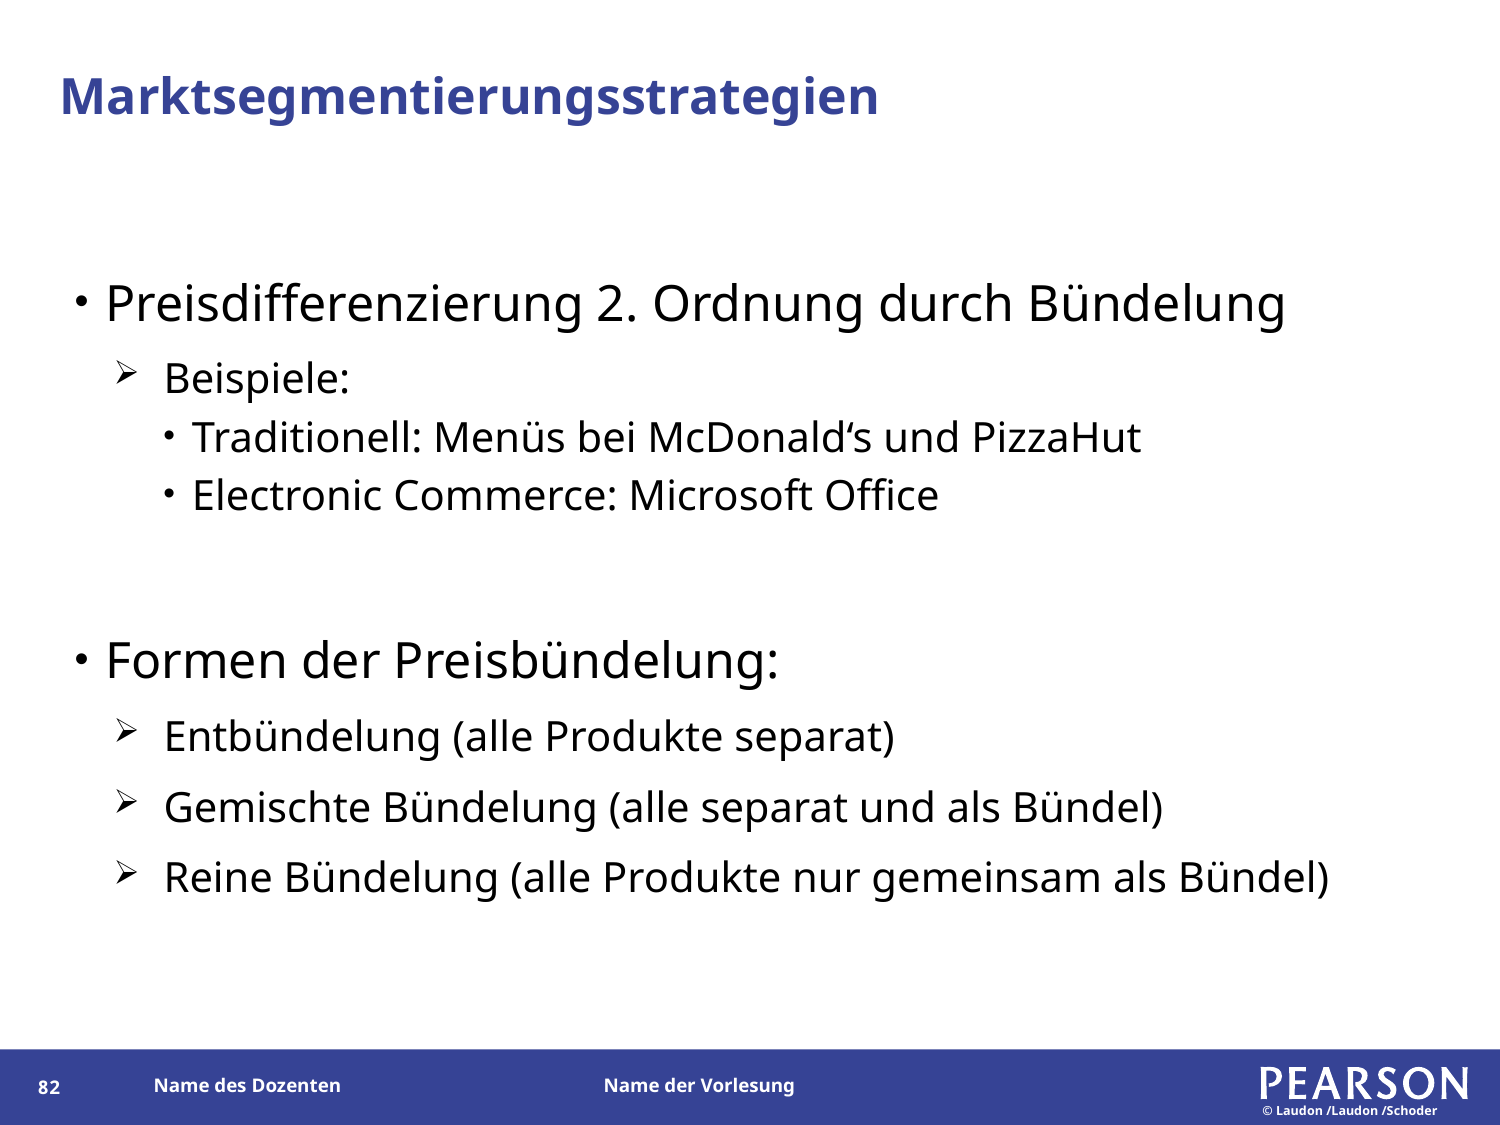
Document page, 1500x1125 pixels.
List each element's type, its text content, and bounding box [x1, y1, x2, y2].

slide_number 81 [22, 1067, 136, 1098]
list Preisdifferenzierung 2. Ordnung durch Bündelung Beispiele: Traditionell: Menüs bei McDonald‘s und PizzaHut Electronic Commerce: Microsoft Office Formen der Preisbündelung: Entbündelung (alle Produkte separat) Gemischte Bündelung (alle separat und als Bündel) Reine Bündelung (alle Produkte nur gemeinsam als Bündel) [59, 263, 1410, 1017]
title Marktsegmentierungsstrategien [59, 64, 1410, 213]
